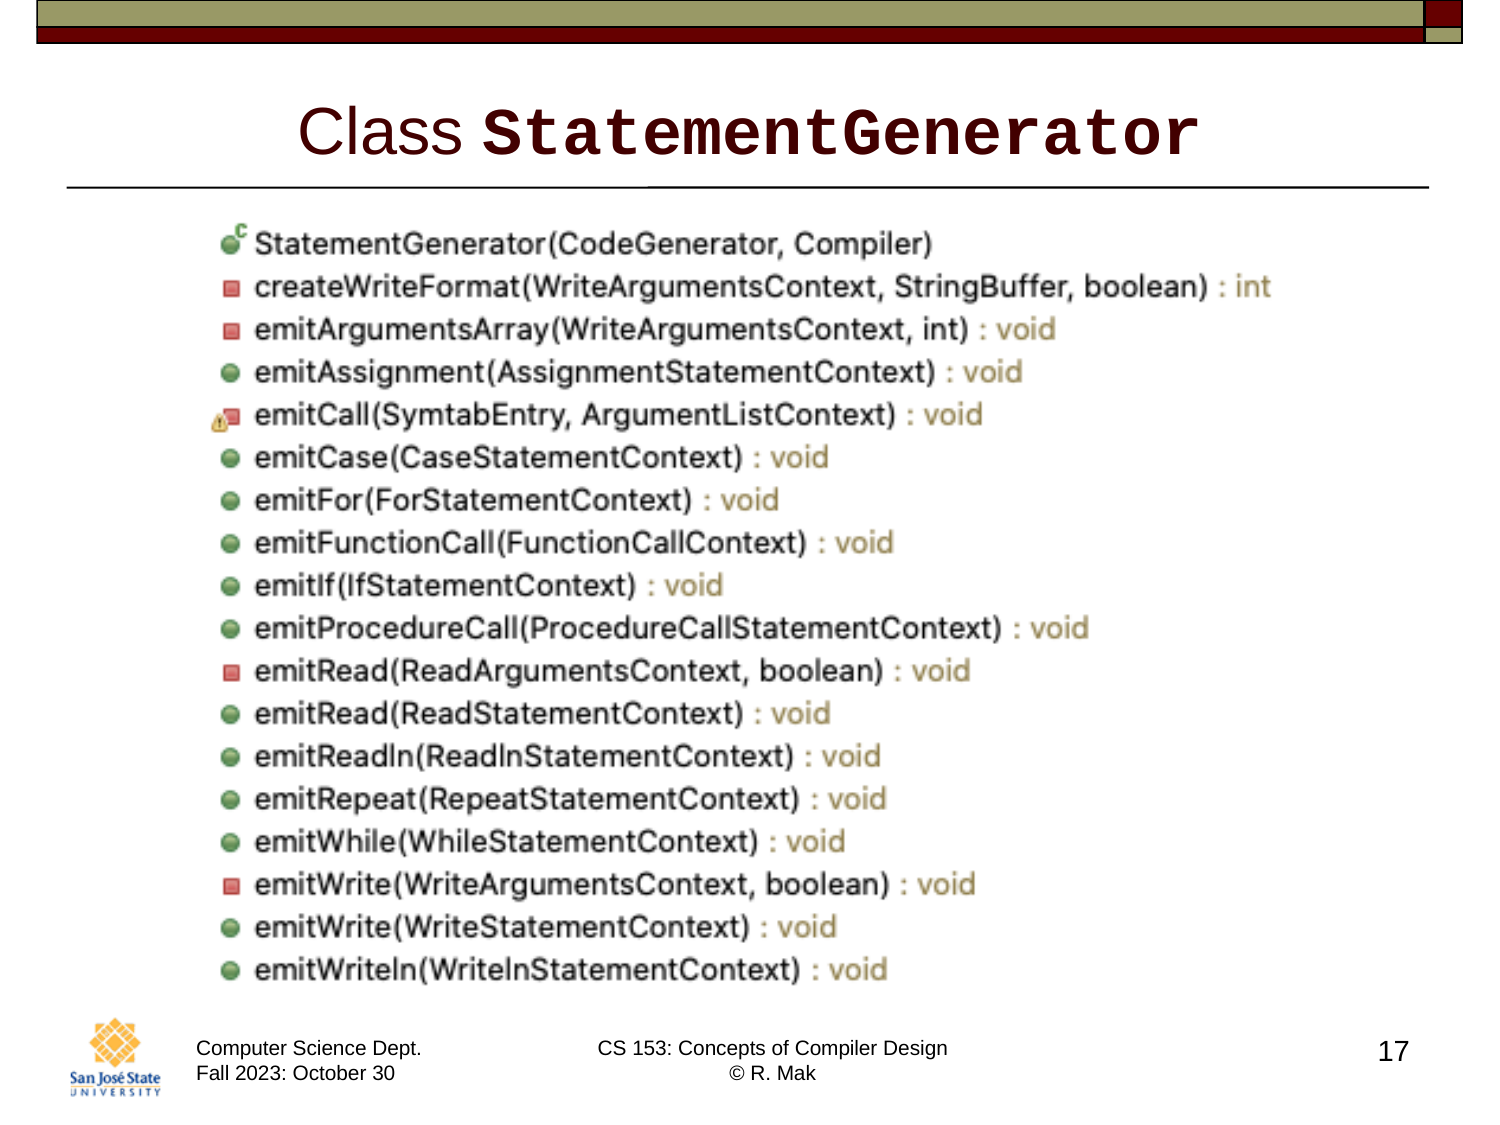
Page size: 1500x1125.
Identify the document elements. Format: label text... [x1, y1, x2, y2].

slide_number 17 [1320, 1025, 1425, 1100]
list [205, 217, 1295, 995]
picture [60, 1012, 166, 1112]
title Class StatementGenerator [75, 67, 1425, 175]
